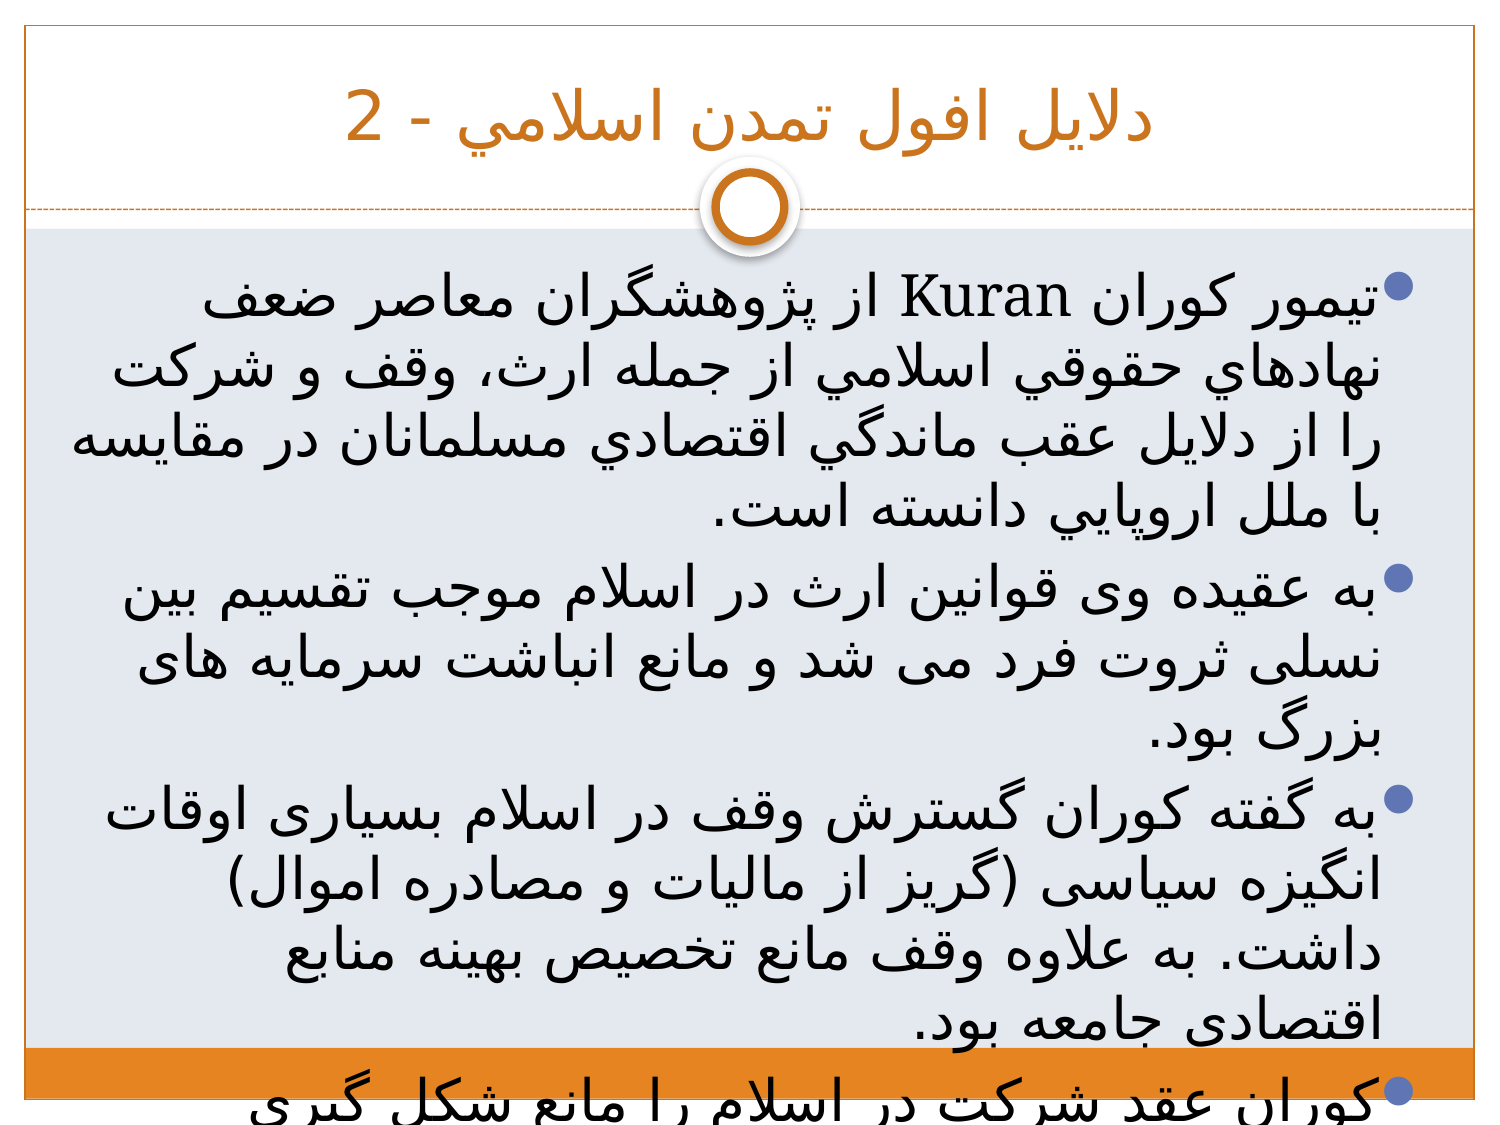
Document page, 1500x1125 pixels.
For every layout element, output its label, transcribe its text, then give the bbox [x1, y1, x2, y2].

list تيمور کوران Kuran از پژوهشگران معاصر ضعف نهادهاي حقوقي اسلامي از جمله ارث، وقف و شرکت را از دلايل عقب ماندگي اقتصادي مسلمانان در مقايسه با ملل اروپايي دانسته است. به عقیده وی قوانین ارث در اسلام موجب تقسیم بین نسلی ثروت فرد می شد و مانع انباشت سرمایه های بزرگ بود. به گفته کوران گسترش وقف در اسلام بسیاری اوقات انگیزه سیاسی (گریز از مالیات و مصادره اموال) داشت. به علاوه وقف مانع تخصیص بهینه منابع اقتصادی جامعه بود. کوران عقد شرکت در اسلام را مانع شکل گیری شرکت های سهامی می داند. به عقیده او شرکت های سهامی نقشی ممتاز در انباشت سرمایه و توسعه اقتصادی غرب داشته اند. [49, 250, 1445, 1001]
title دلايل افول تمدن اسلامي - 2 [49, 37, 1450, 163]
